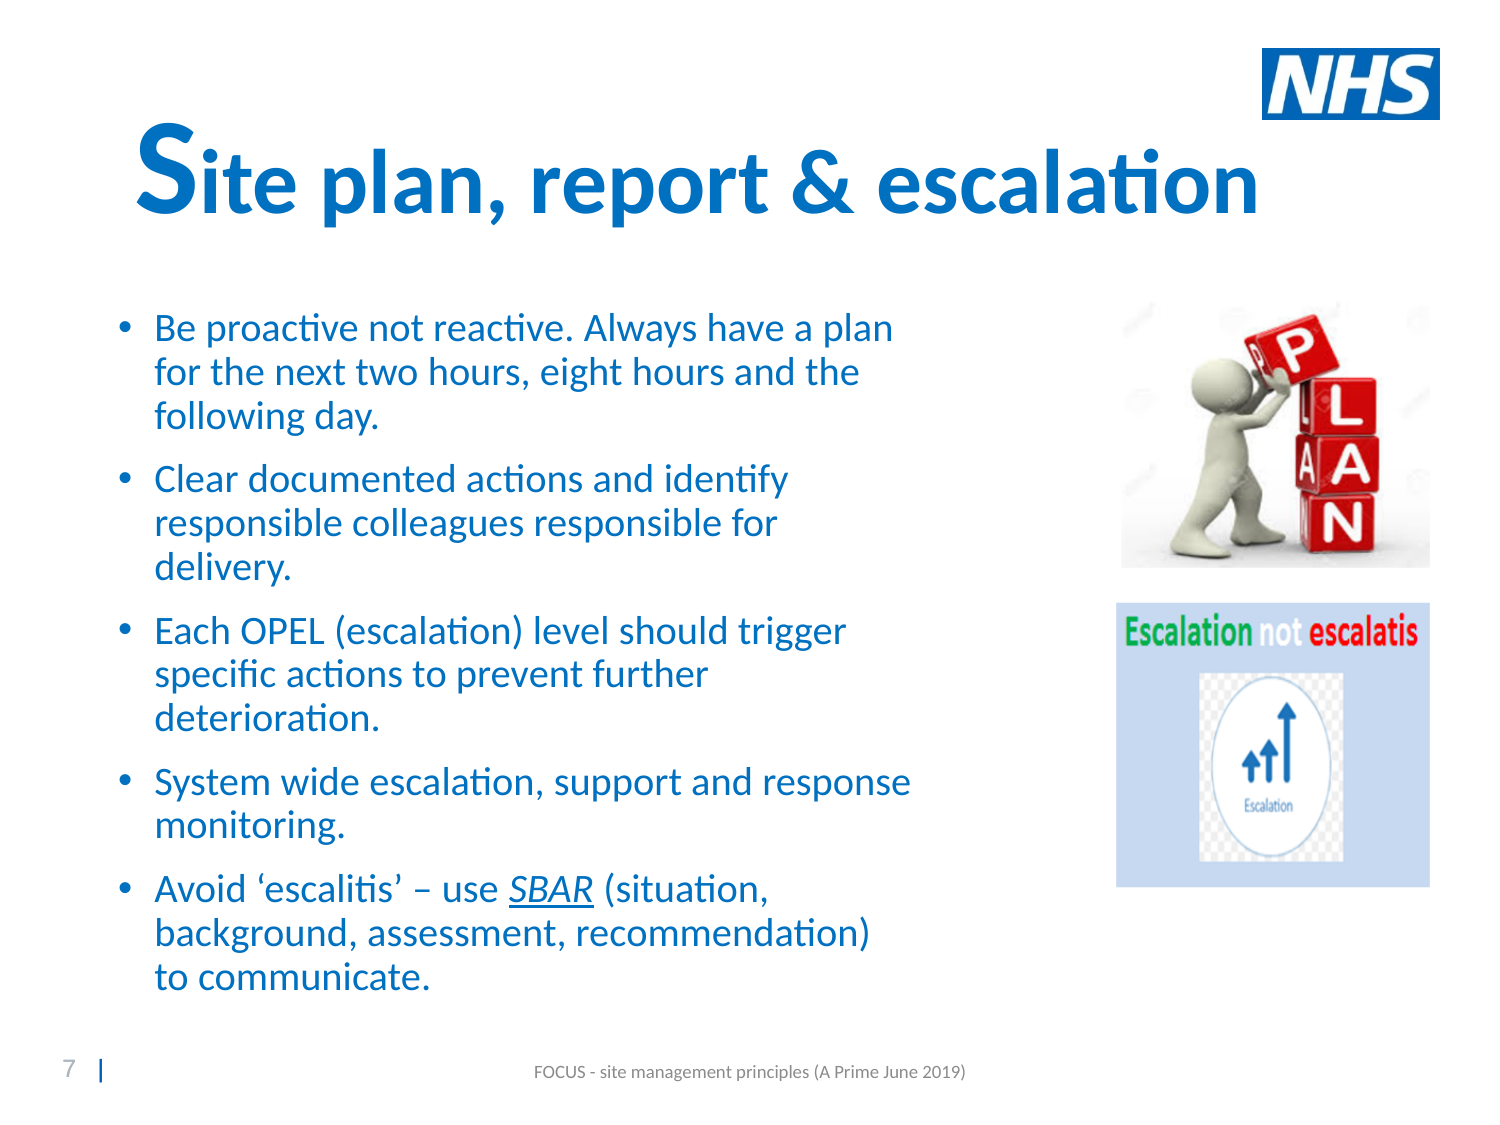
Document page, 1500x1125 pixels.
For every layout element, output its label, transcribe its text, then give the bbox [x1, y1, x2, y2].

picture [1079, 277, 1449, 901]
footer FOCUS - site management principles (A Prime June 2019) [496, 1042, 1004, 1103]
picture [1262, 48, 1440, 120]
list Be proactive not reactive. Always have a plan for the next two hours, eight hours and the following day. Clear documented actions and identify responsible colleagues responsible for delivery. Each OPEL (escalation) level should trigger specific actions to prevent further deterioration. System wide escalation, support and response monitoring. Avoid ‘escalitis’ – use SBAR (situation, background, assessment, recommendation) to communicate. [103, 299, 930, 1014]
title Site plan, report & escalation [0, 59, 1397, 278]
